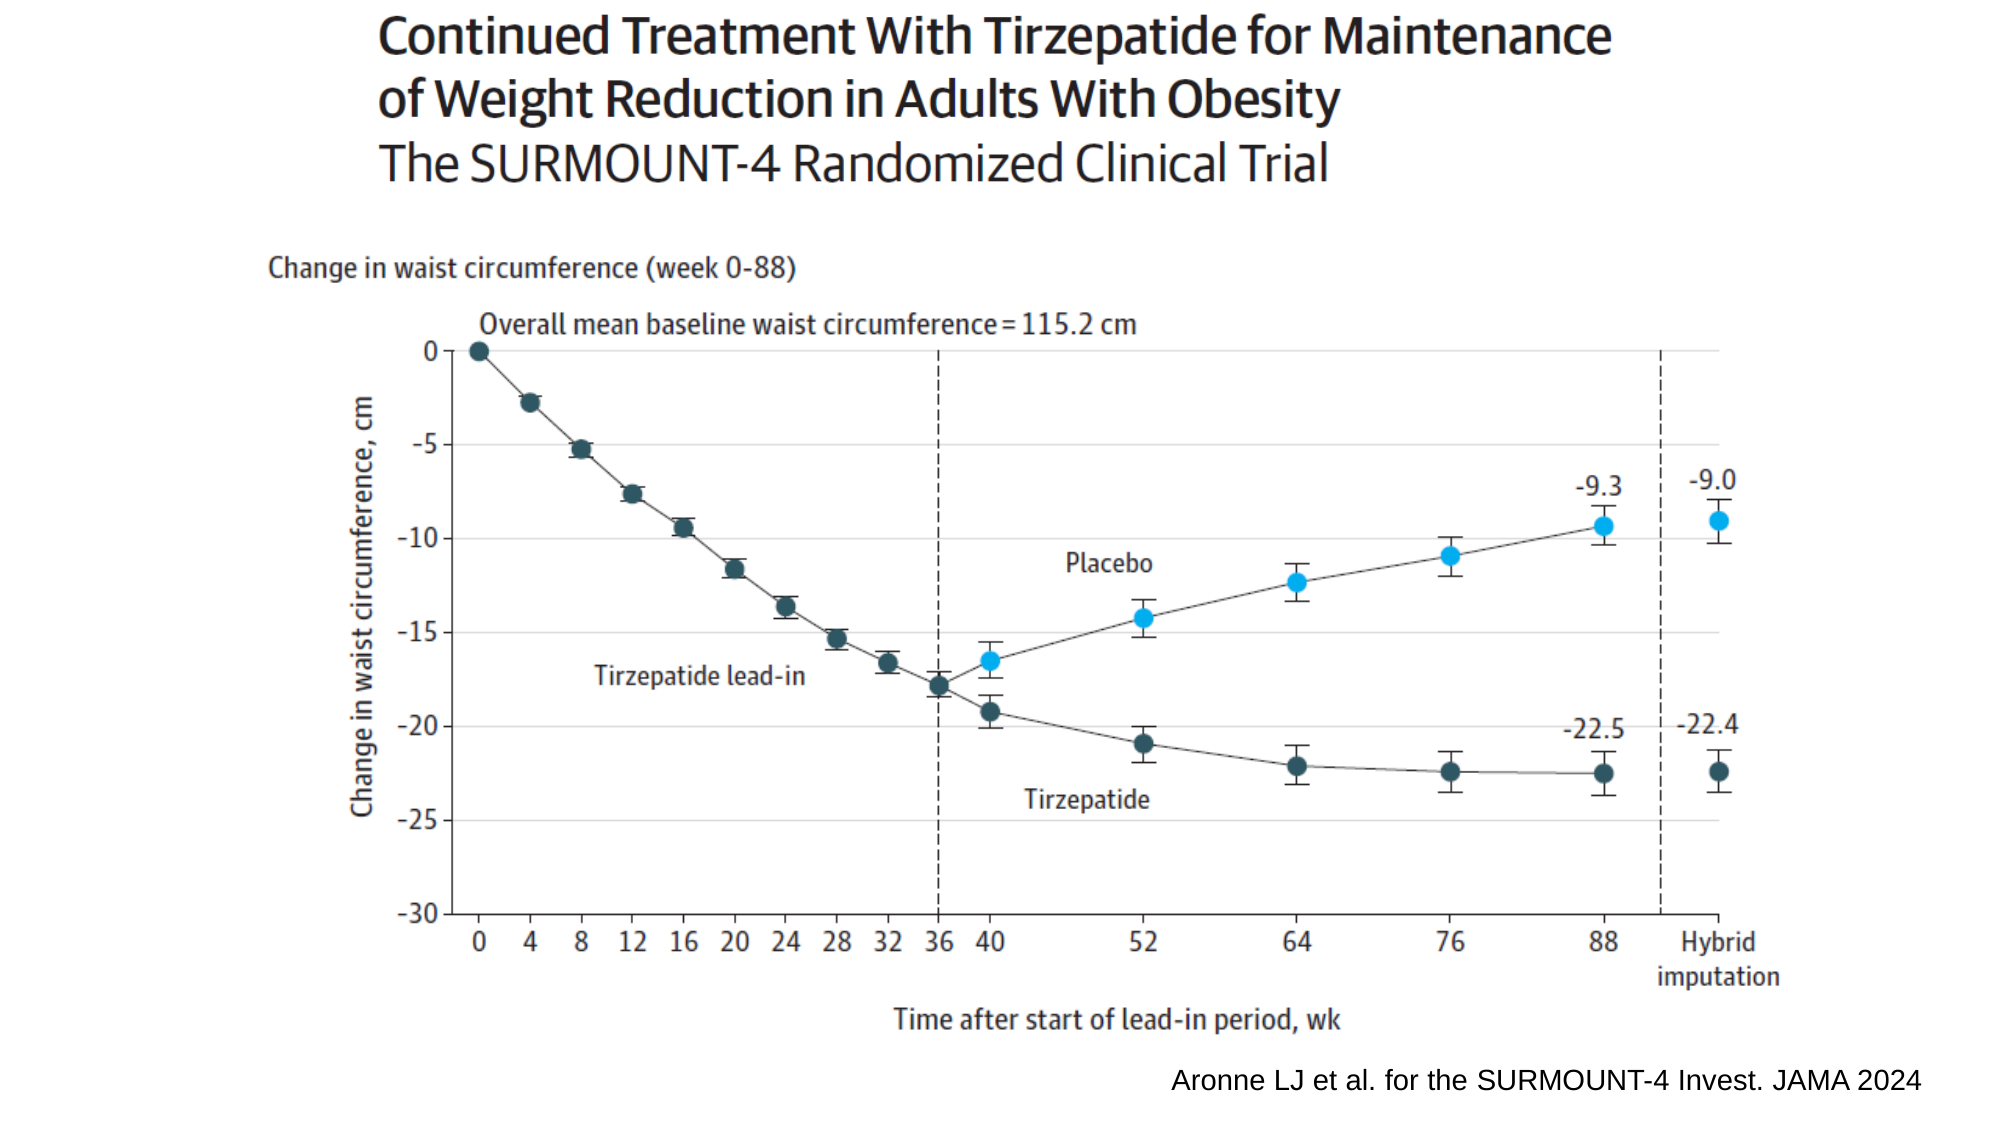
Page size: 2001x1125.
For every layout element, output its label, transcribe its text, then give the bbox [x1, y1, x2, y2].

picture [366, 0, 1634, 213]
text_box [198, 214, 1815, 1047]
text_box Aronne LJ et al. for the SURMOUNT-4 Invest. JAMA 2024 [948, 1063, 1923, 1098]
